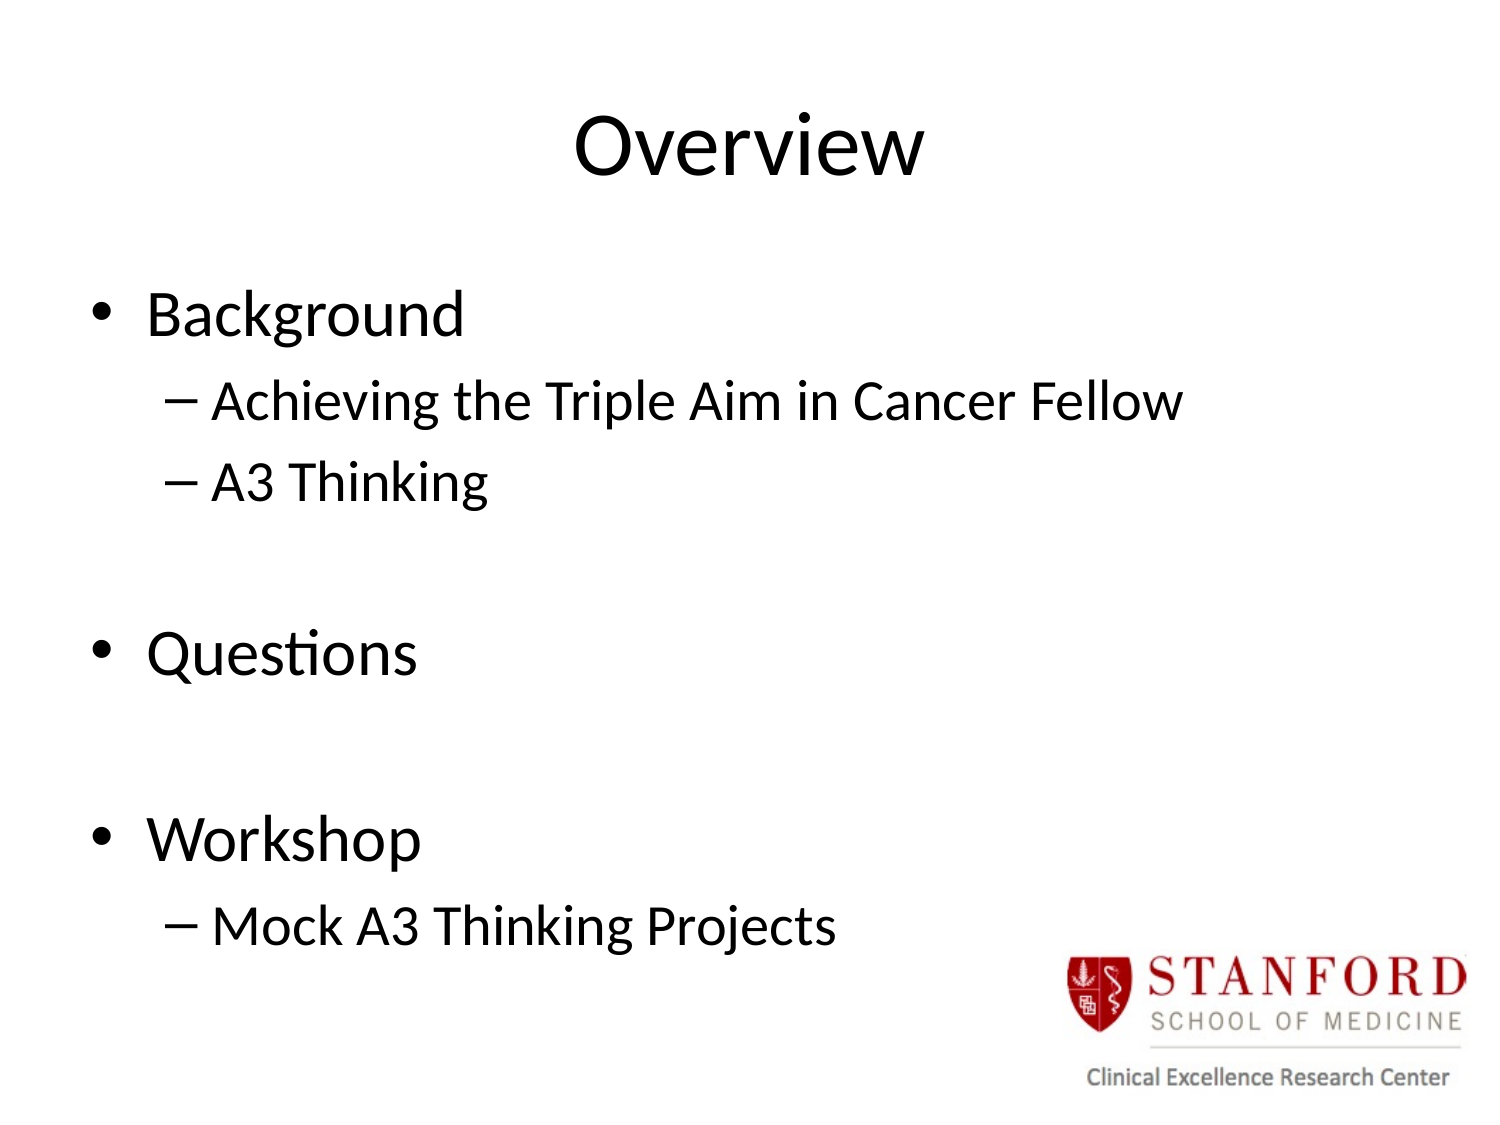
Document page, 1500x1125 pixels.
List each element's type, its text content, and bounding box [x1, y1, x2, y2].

title Overview [75, 45, 1425, 233]
list Background Achieving the Triple Aim in Cancer Fellow A3 Thinking Questions Workshop Mock A3 Thinking Projects [75, 262, 1425, 1005]
picture [1062, 949, 1476, 1098]
